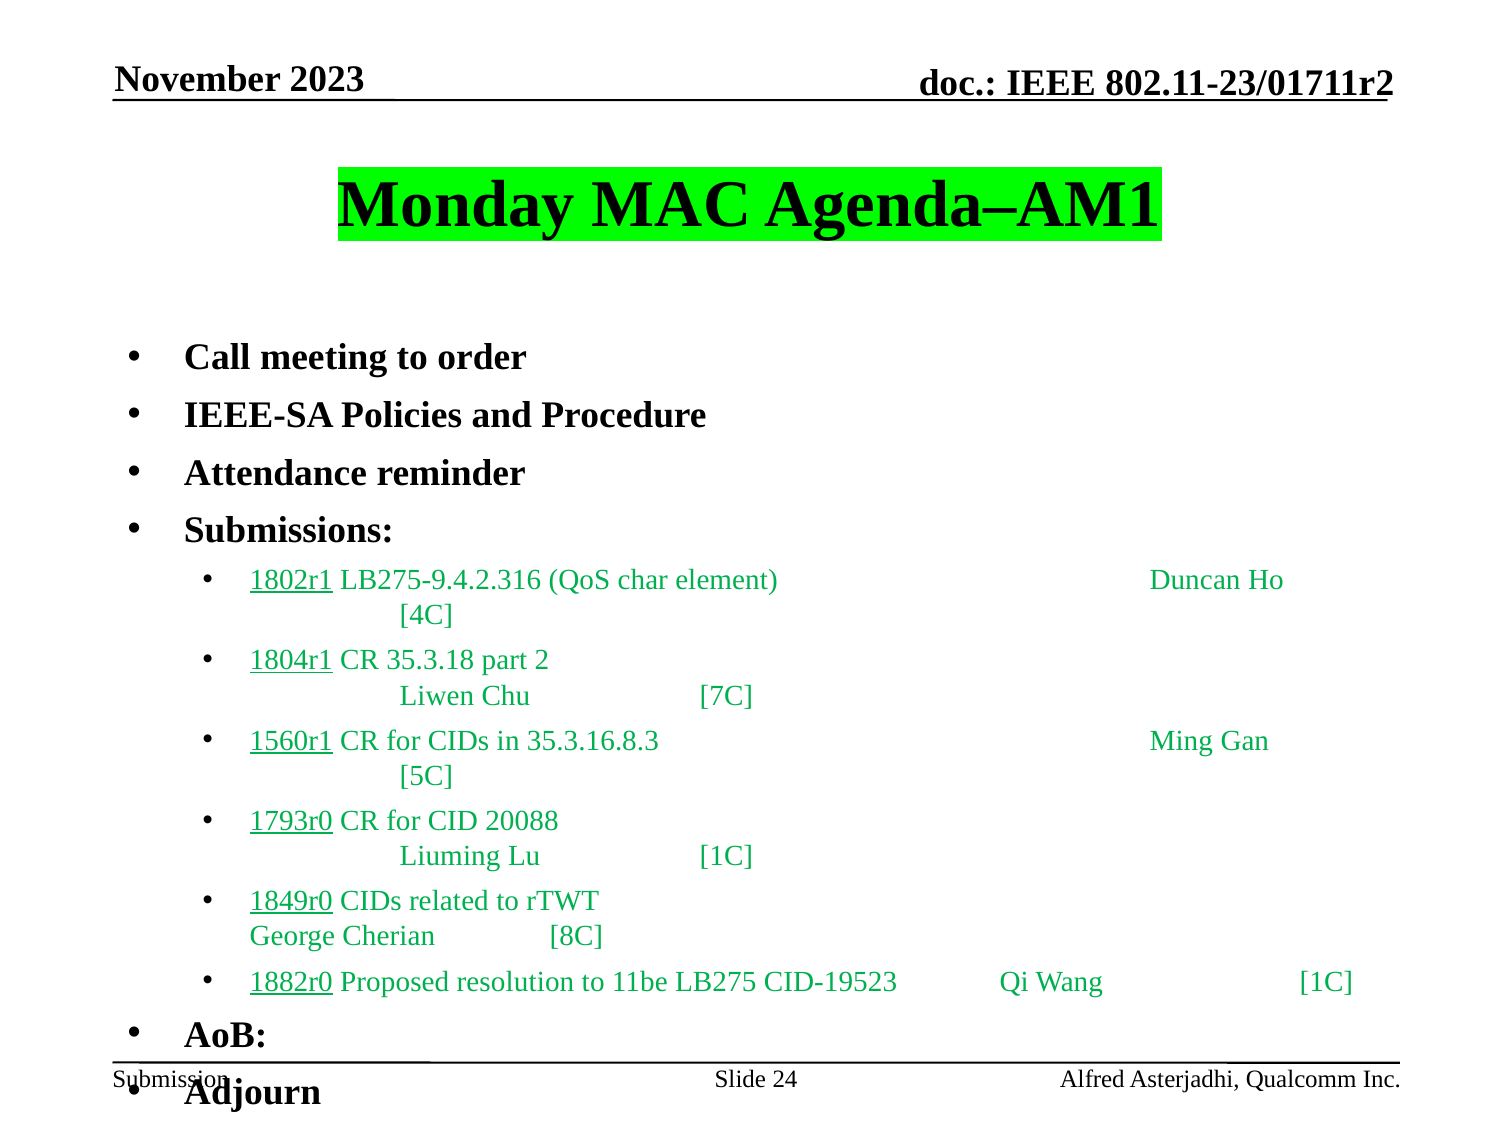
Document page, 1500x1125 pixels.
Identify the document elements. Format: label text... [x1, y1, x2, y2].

title Monday MAC Agenda–AM1 [112, 112, 1388, 288]
list Call meeting to order IEEE-SA Policies and Procedure Attendance reminder Submissions: 1802r1 LB275-9.4.2.316 (QoS char element) Duncan Ho [4C] 1804r1 CR 35.3.18 part 2 Liwen Chu [7C] 1560r1 CR for CIDs in 35.3.16.8.3 Ming Gan [5C] 1793r0 CR for CID 20088 Liuming Lu [1C] 1849r0 CIDs related to rTWT George Cherian [8C] 1882r0 Proposed resolution to 11be LB275 CID-19523 Qi Wang [1C] AoB: Adjourn [112, 324, 1388, 1063]
slide_number Slide 24 [712, 1061, 800, 1123]
footer Alfred Asterjadhi, Qualcomm Inc. [878, 1061, 1402, 1093]
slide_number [114, 54, 423, 100]
